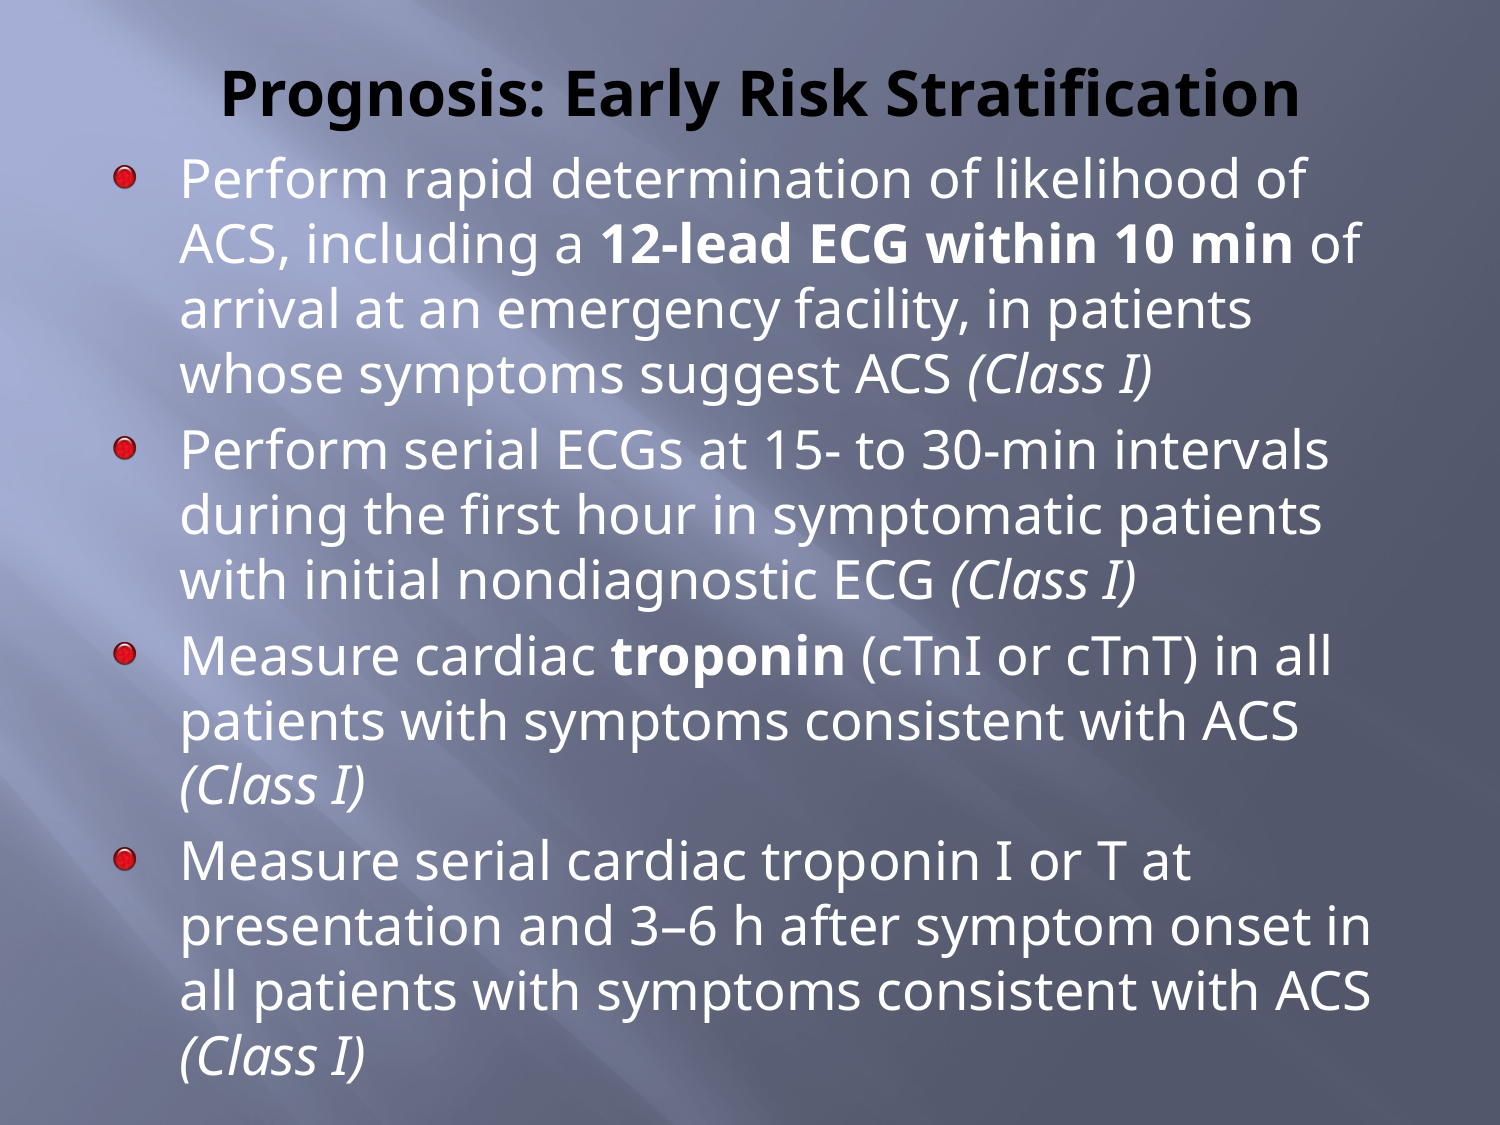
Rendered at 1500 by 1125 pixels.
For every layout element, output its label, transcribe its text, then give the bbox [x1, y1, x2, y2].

picture [112, 435, 137, 461]
list Perform rapid determination of likelihood of ACS, including a 12-lead ECG within 10 min of arrival at an emergency facility, in patients whose symptoms suggest ACS (Class I) Perform serial ECGs at 15- to 30-min intervals during the first hour in symptomatic patients with initial nondiagnostic ECG (Class I) Measure cardiac troponin (cTnI or cTnT) in all patients with symptoms consistent with ACS (Class I) Measure serial cardiac troponin I or T at presentation and 3–6 h after symptom onset in all patients with symptoms consistent with ACS (Class I) [75, 137, 1425, 1024]
picture [112, 846, 137, 872]
picture [112, 164, 137, 190]
picture [112, 641, 137, 666]
title Prognosis: Early Risk Stratification [75, 45, 1447, 138]
